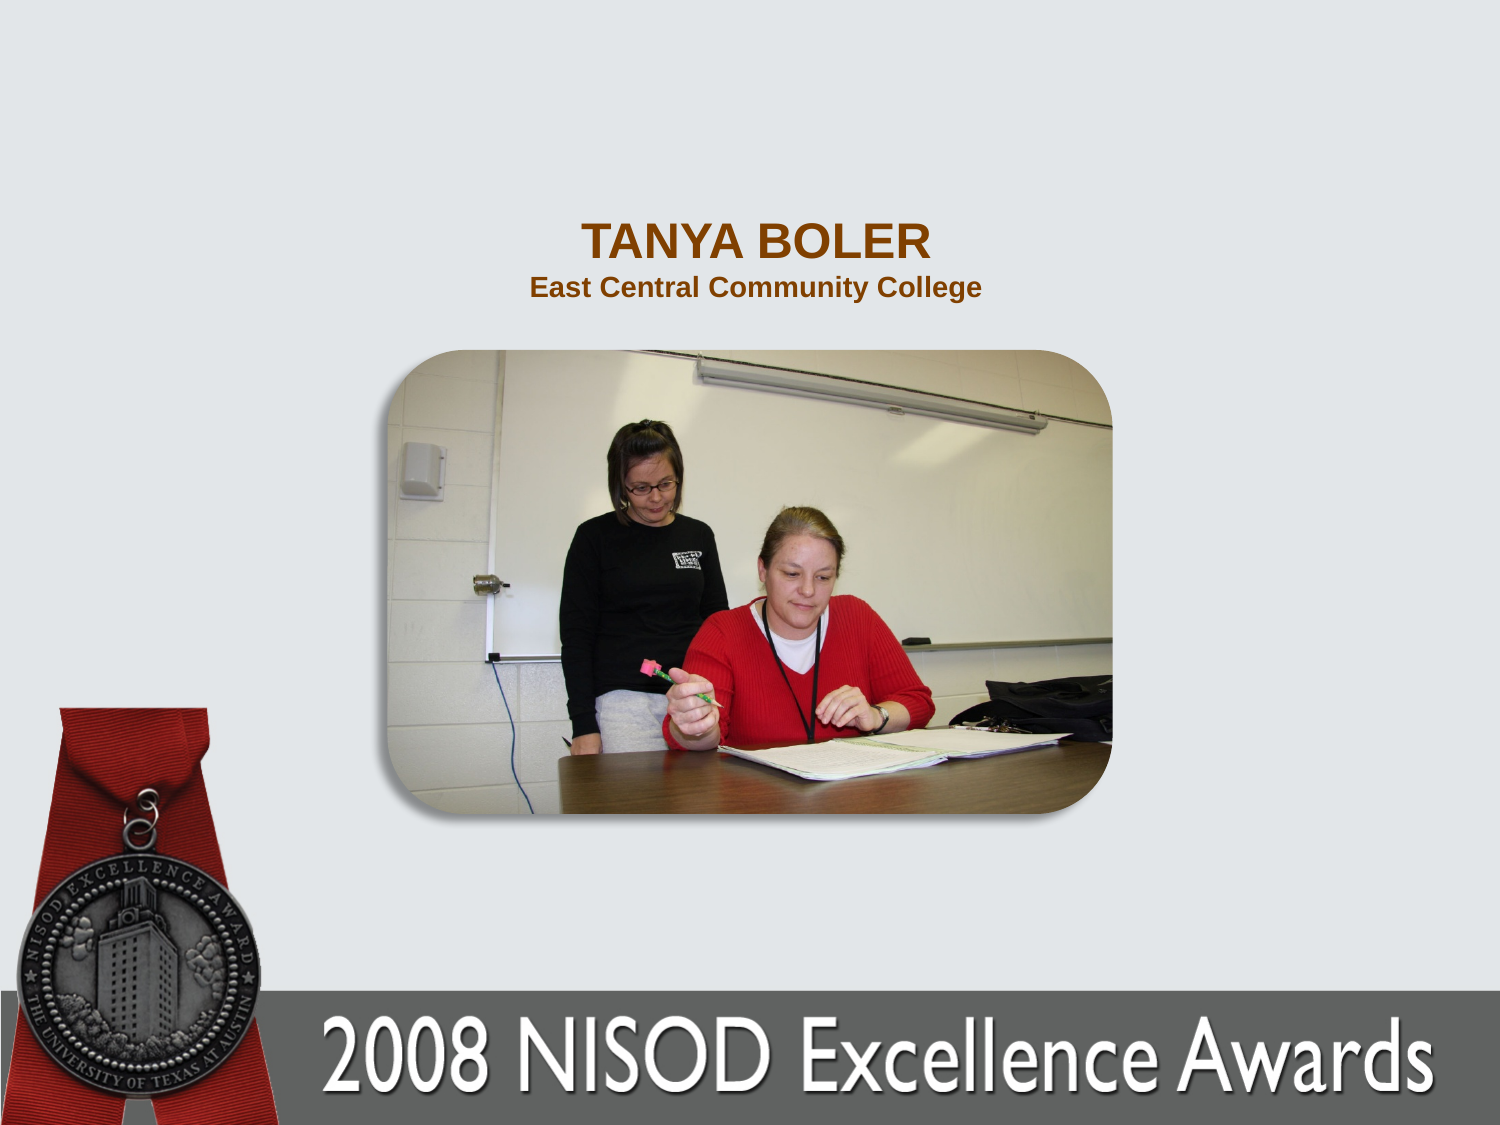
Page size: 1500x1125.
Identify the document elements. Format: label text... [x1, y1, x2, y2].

picture [0, 0, 1500, 1125]
title TANYA BOLER East Central Community College [512, 108, 1000, 312]
